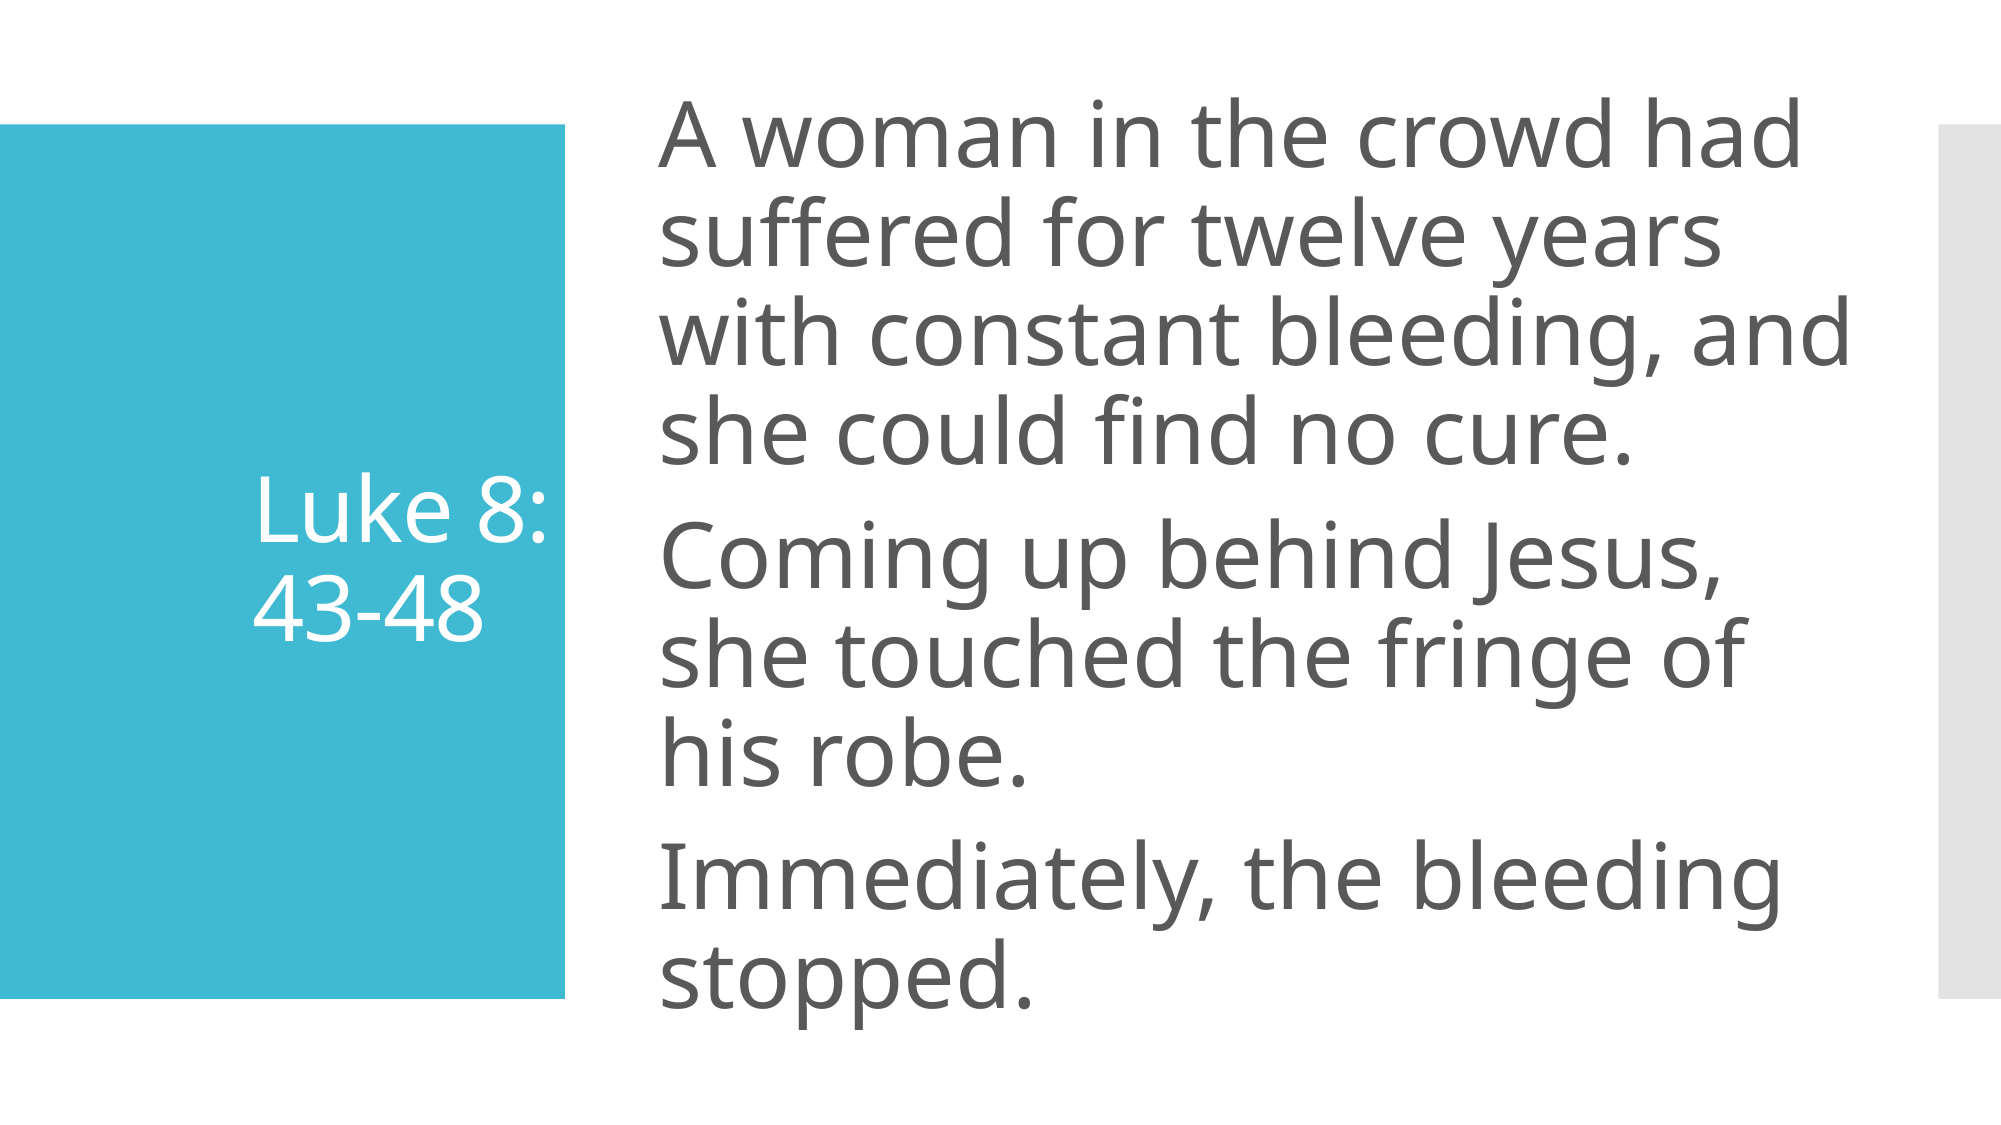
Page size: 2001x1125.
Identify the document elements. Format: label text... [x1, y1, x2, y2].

title Luke 8: 43-48 [237, 279, 600, 846]
list A woman in the crowd had suffered for twelve years with constant bleeding, and she could find no cure. Coming up behind Jesus, she touched the fringe of his robe. Immediately, the bleeding stopped. [643, 45, 1905, 1072]
